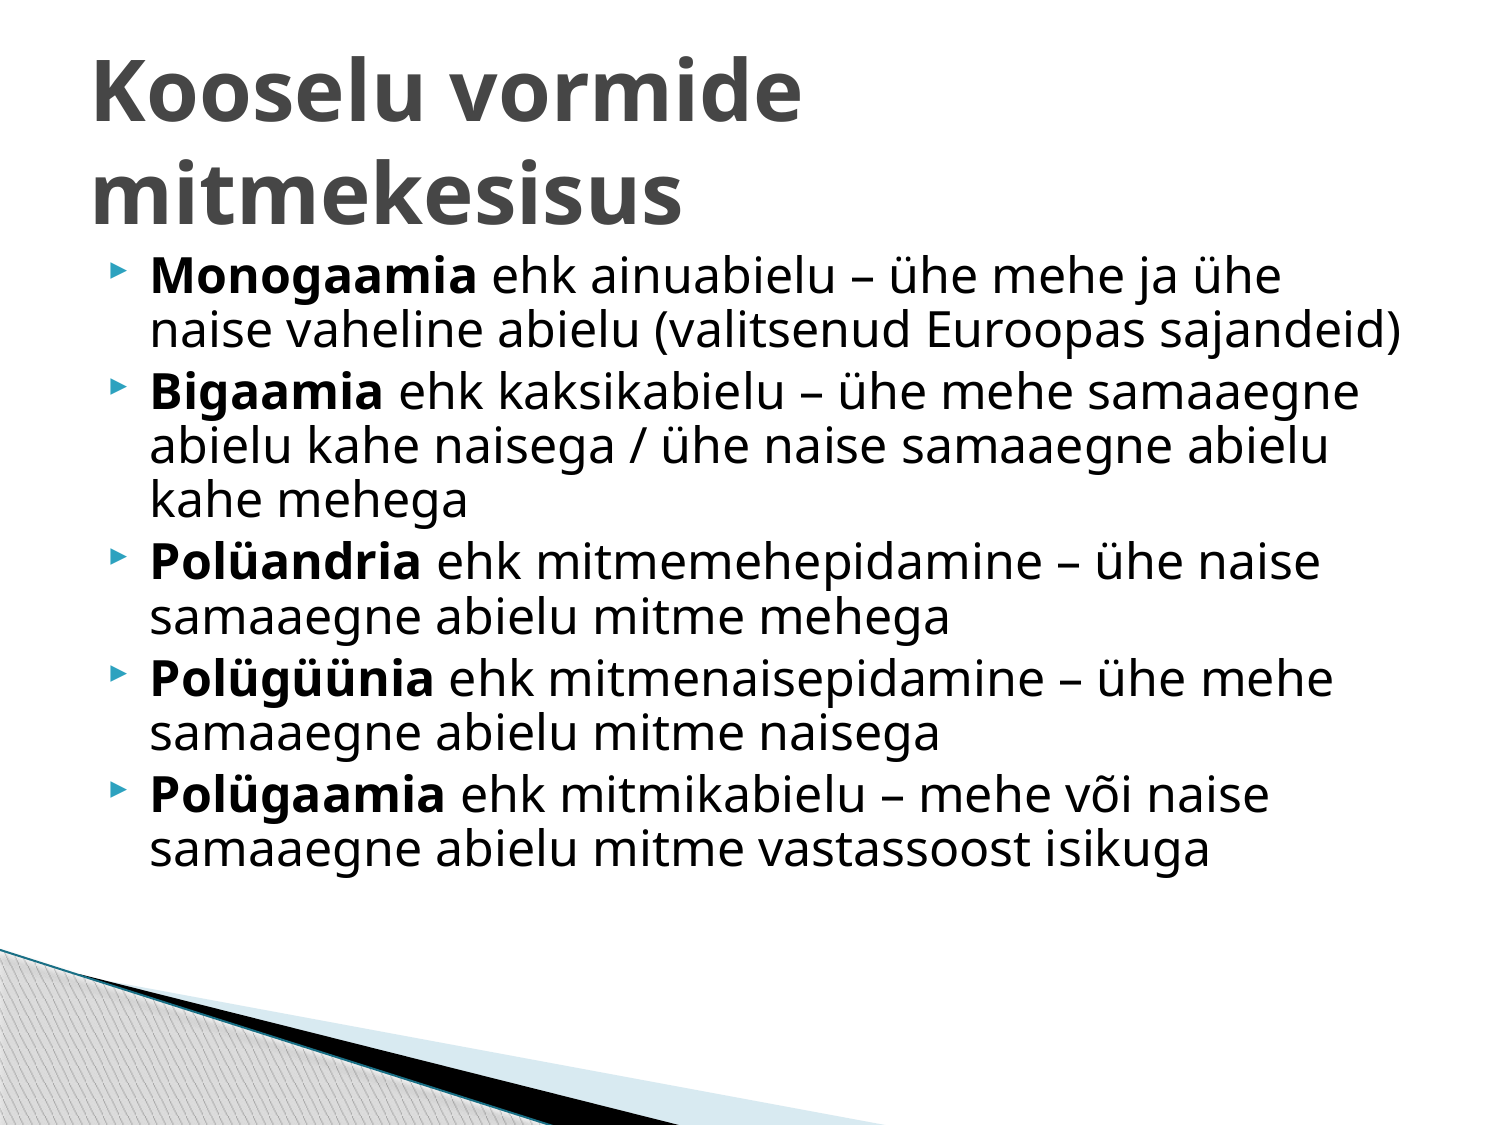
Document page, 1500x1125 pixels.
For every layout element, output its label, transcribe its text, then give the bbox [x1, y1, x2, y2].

list Monogaamia ehk ainuabielu – ühe mehe ja ühe naise vaheline abielu (valitsenud Euroopas sajandeid) Bigaamia ehk kaksikabielu – ühe mehe samaaegne abielu kahe naisega / ühe naise samaaegne abielu kahe mehega Polüandria ehk mitmemehepidamine – ühe naise samaaegne abielu mitme mehega Polügüünia ehk mitmenaisepidamine – ühe mehe samaaegne abielu mitme naisega Polügaamia ehk mitmikabielu – mehe või naise samaaegne abielu mitme vastassoost isikuga [75, 243, 1425, 986]
title Kooselu vormide mitmekesisus [75, 45, 1425, 233]
